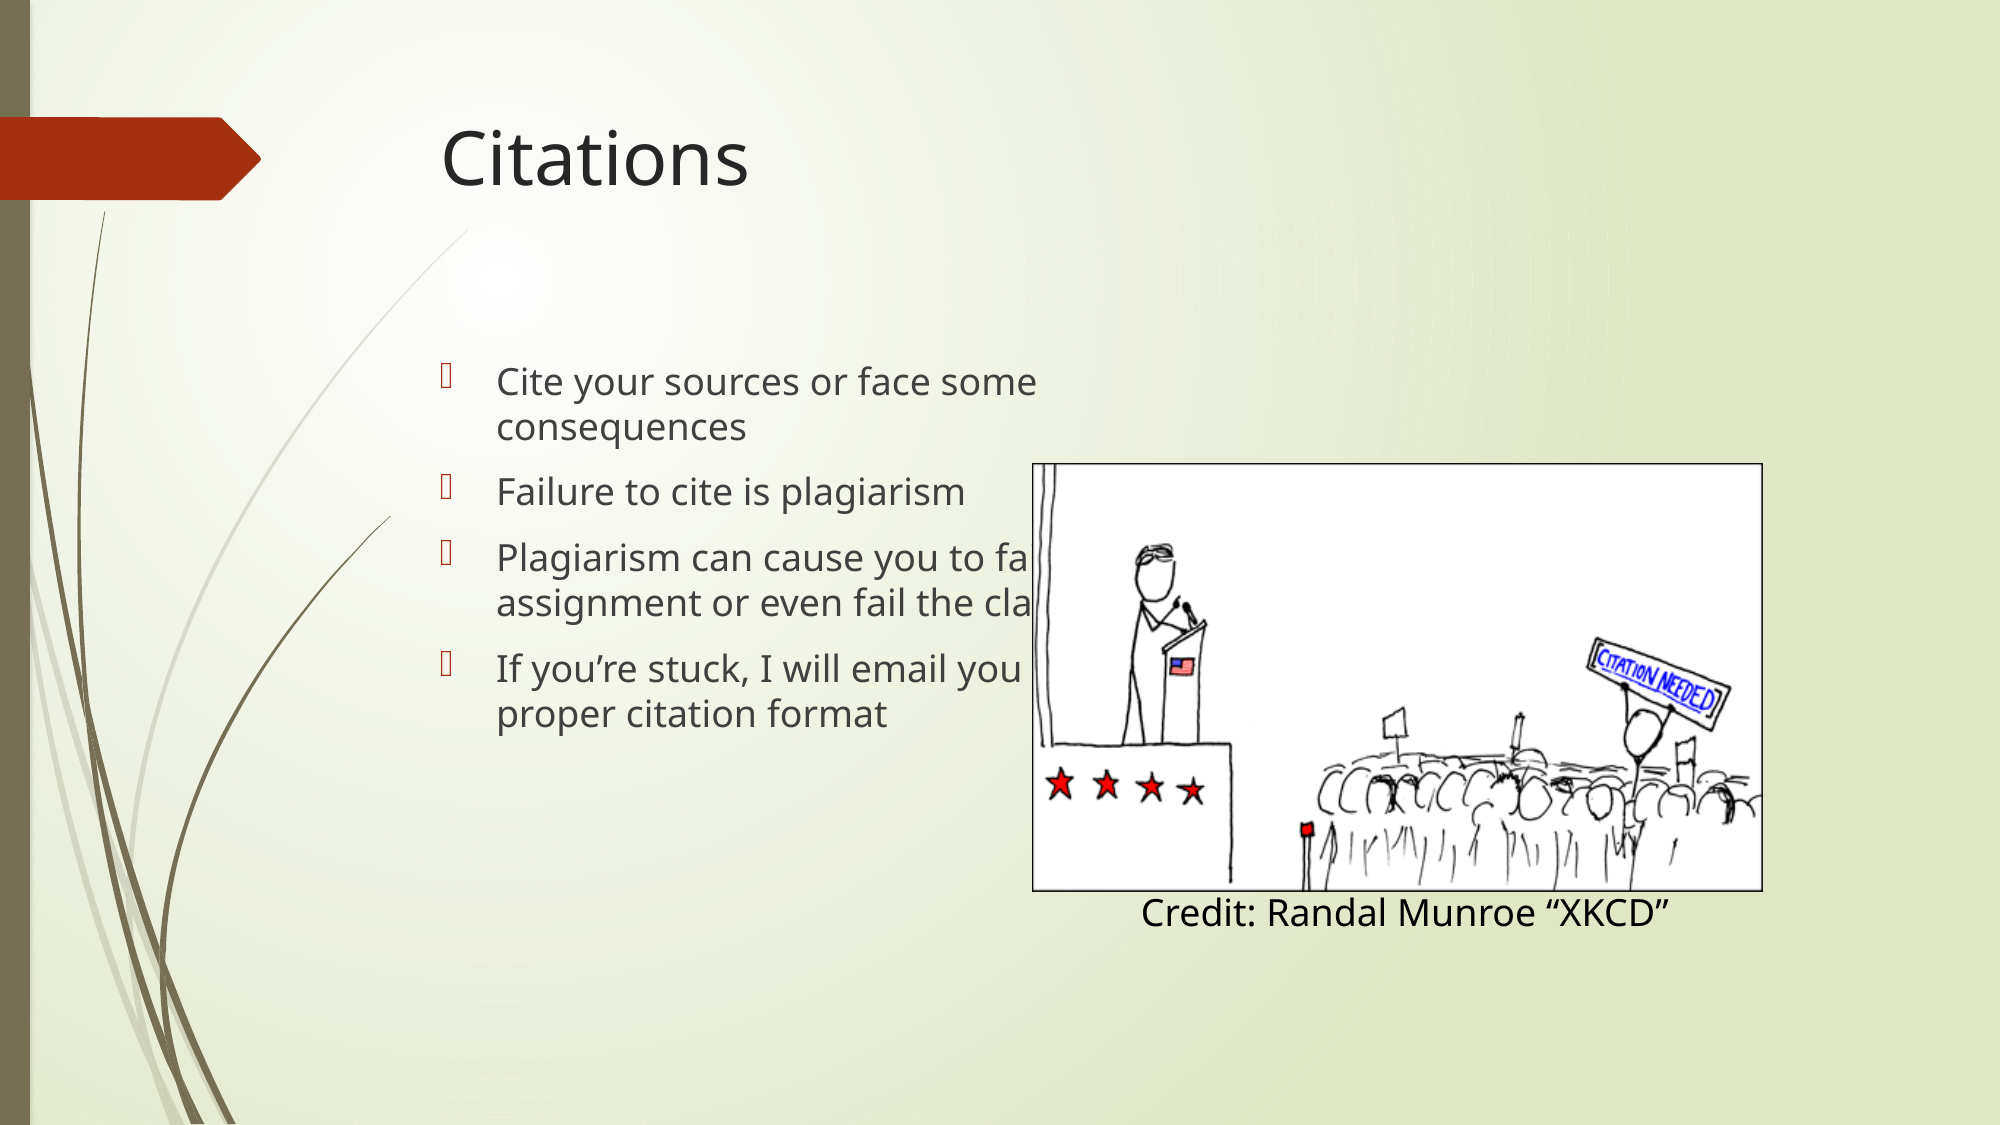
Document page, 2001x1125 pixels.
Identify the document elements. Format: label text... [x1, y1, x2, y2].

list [1032, 270, 1764, 1086]
list Cite your sources or face some consequences Failure to cite is plagiarism Plagiarism can cause you to fail an assignment or even fail the class If you’re stuck, I will email you the proper citation format [424, 350, 1027, 970]
title Citations [425, 102, 1888, 313]
